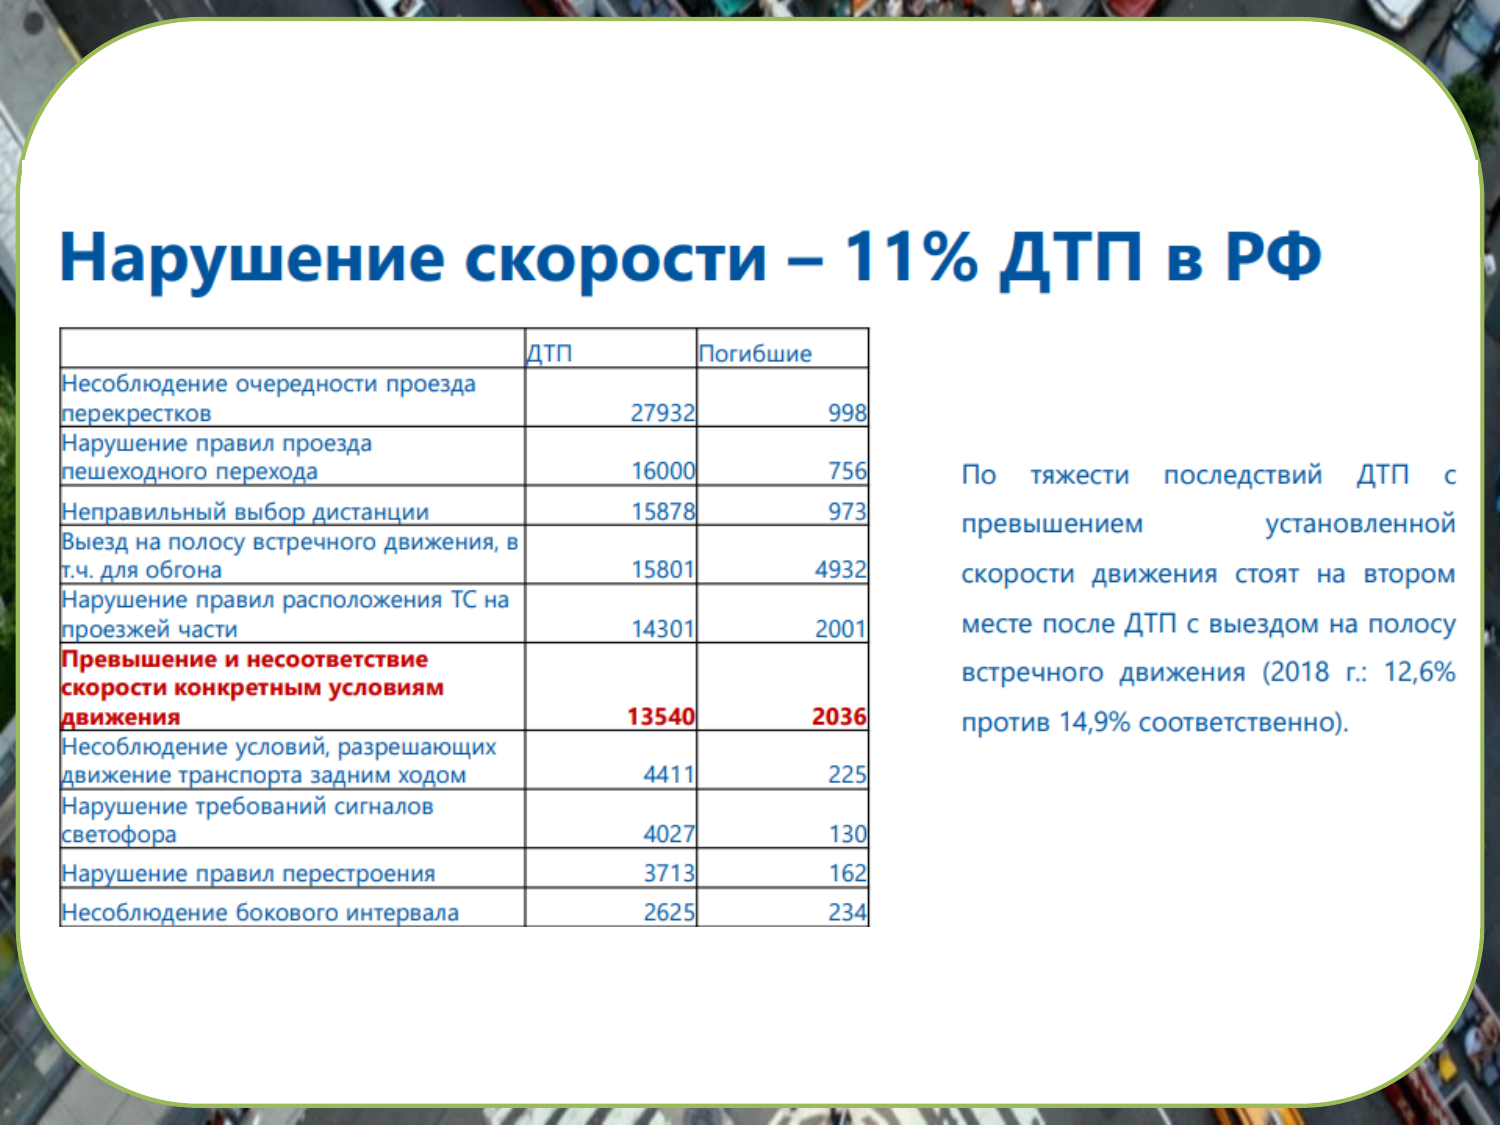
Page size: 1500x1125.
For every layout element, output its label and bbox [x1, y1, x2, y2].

text_box [19, 16, 1481, 163]
picture [0, 0, 1500, 1125]
text_box [15, 177, 1485, 1108]
